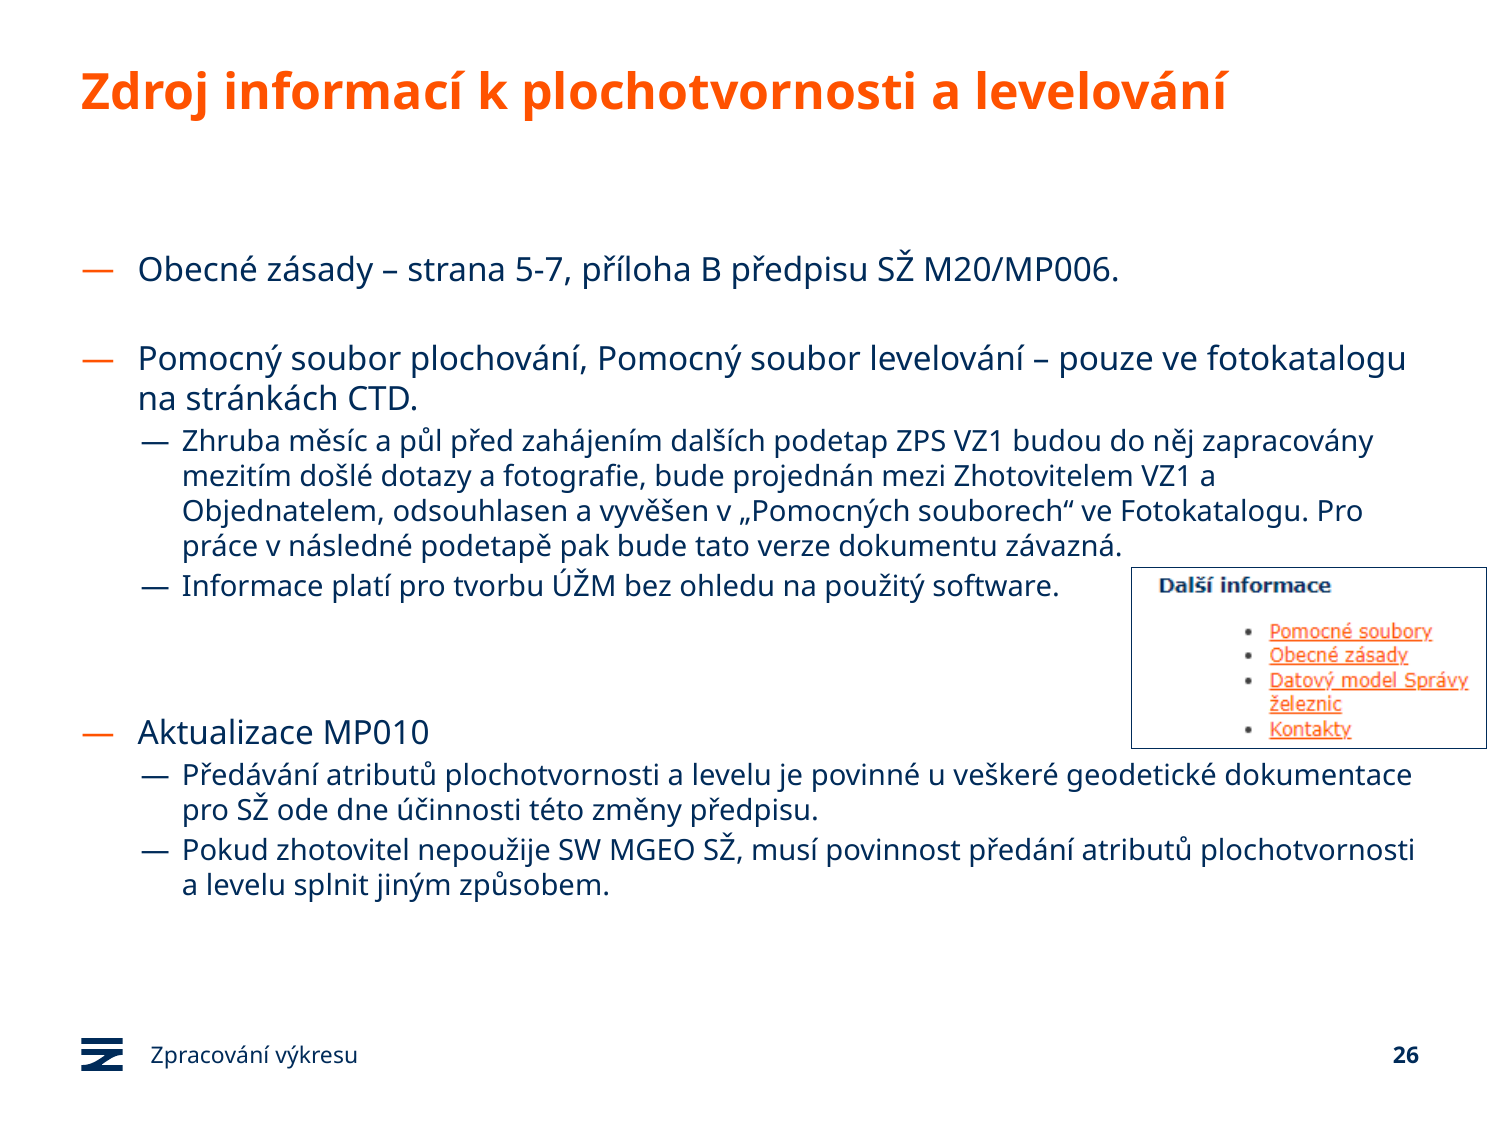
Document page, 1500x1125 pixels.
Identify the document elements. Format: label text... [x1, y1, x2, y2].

list Obecné zásady – strana 5-7, příloha B předpisu SŽ M20/MP006. Pomocný soubor plochování, Pomocný soubor levelování – pouze ve fotokatalogu na stránkách CTD. Zhruba měsíc a půl před zahájením dalších podetap ZPS VZ1 budou do něj zapracovány mezitím došlé dotazy a fotografie, bude projednán mezi Zhotovitelem VZ1 a Objednatelem, odsouhlasen a vyvěšen v „Pomocných souborech“ ve Fotokatalogu. Pro práce v následné podetapě pak bude tato verze dokumentu závazná. Informace platí pro tvorbu ÚŽM bez ohledu na použitý software. Aktualizace MP010 Předávání atributů plochotvornosti a levelu je povinné u veškeré geodetické dokumentace pro SŽ ode dne účinnosti této změny předpisu. Pokud zhotovitel nepoužije SW MGEO SŽ, musí povinnost předání atributů plochotvornosti a levelu splnit jiným způsobem. [81, 247, 1420, 914]
slide_number 26 [1340, 1037, 1420, 1075]
picture [1131, 566, 1487, 749]
title Zdroj informací k plochotvornosti a levelování [81, 59, 1420, 191]
footer Zpracování výkresu [150, 1037, 1093, 1075]
